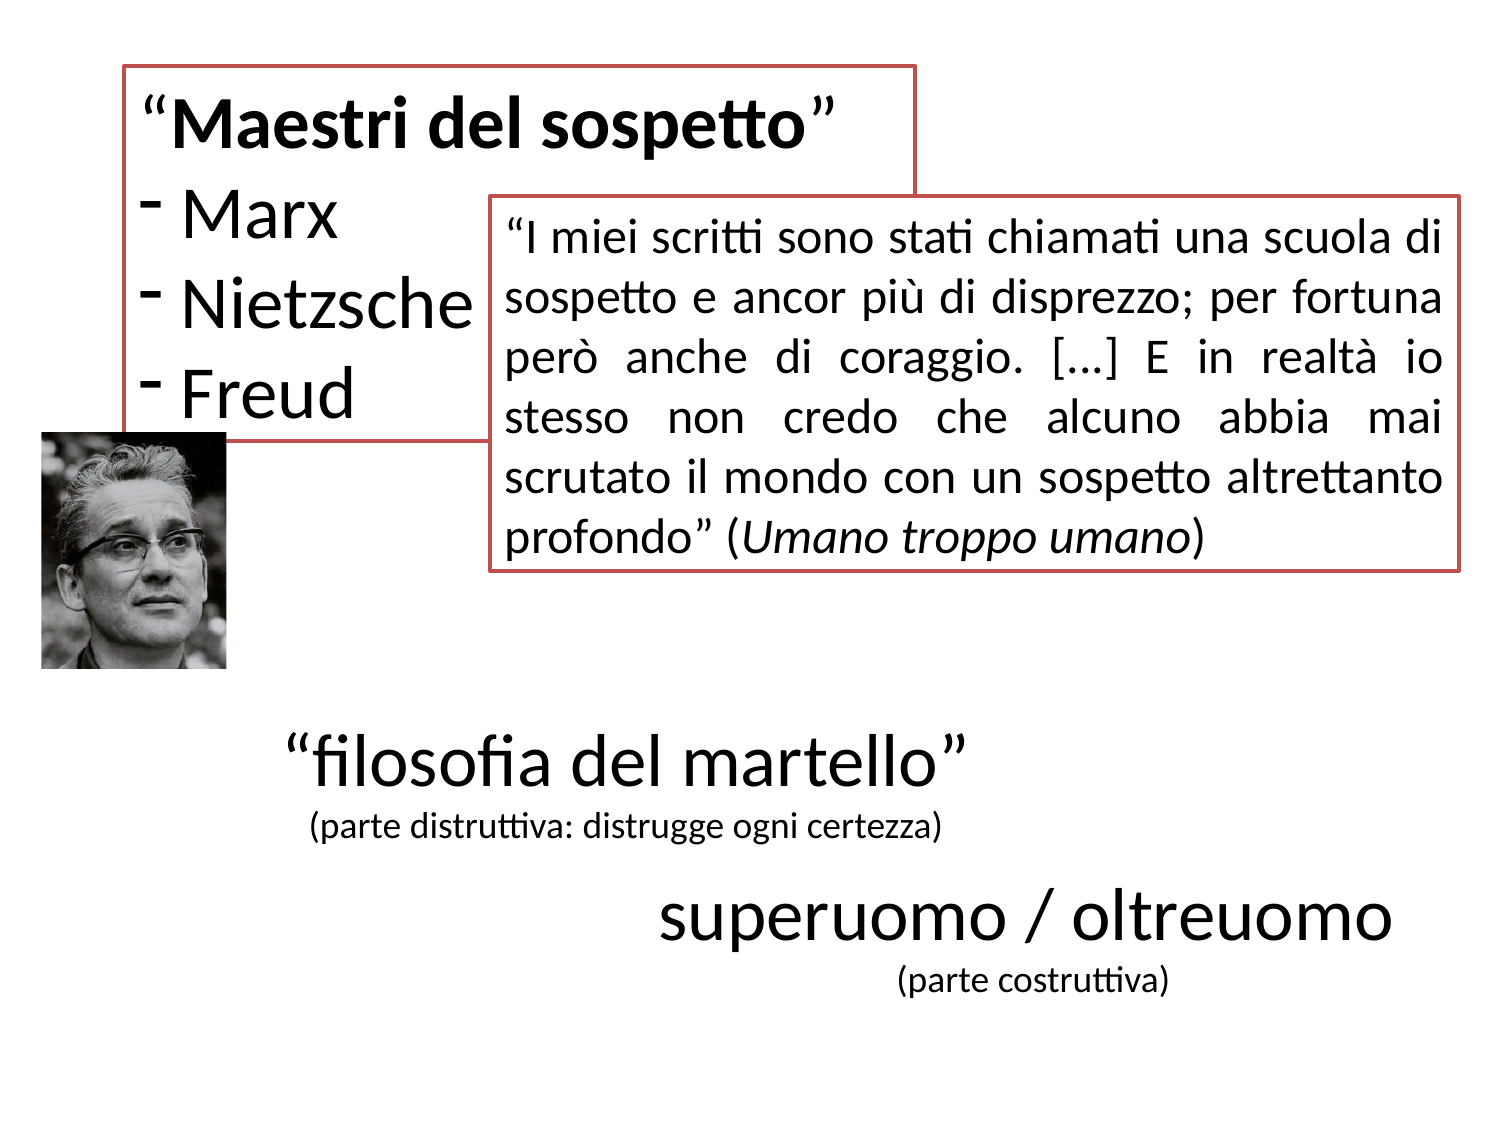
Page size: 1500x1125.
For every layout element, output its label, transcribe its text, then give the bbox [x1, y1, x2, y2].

text_box “Maestri del sospetto” Marx Nietzsche Freud [122, 64, 917, 443]
text_box superuomo / oltreuomo (parte costruttiva) [643, 857, 1424, 1008]
text_box “I miei scritti sono stati chiamati una scuola di sospetto e ancor più di disprezzo; per fortuna però anche di coraggio. [...] E in realtà io stesso non credo che alcuno abbia mai scrutato il mondo con un sospetto altrettanto profondo” (Umano troppo umano) [488, 194, 1461, 573]
picture [41, 432, 227, 669]
text_box “filosofia del martello” (parte distruttiva: distrugge ogni certezza) [253, 704, 998, 854]
